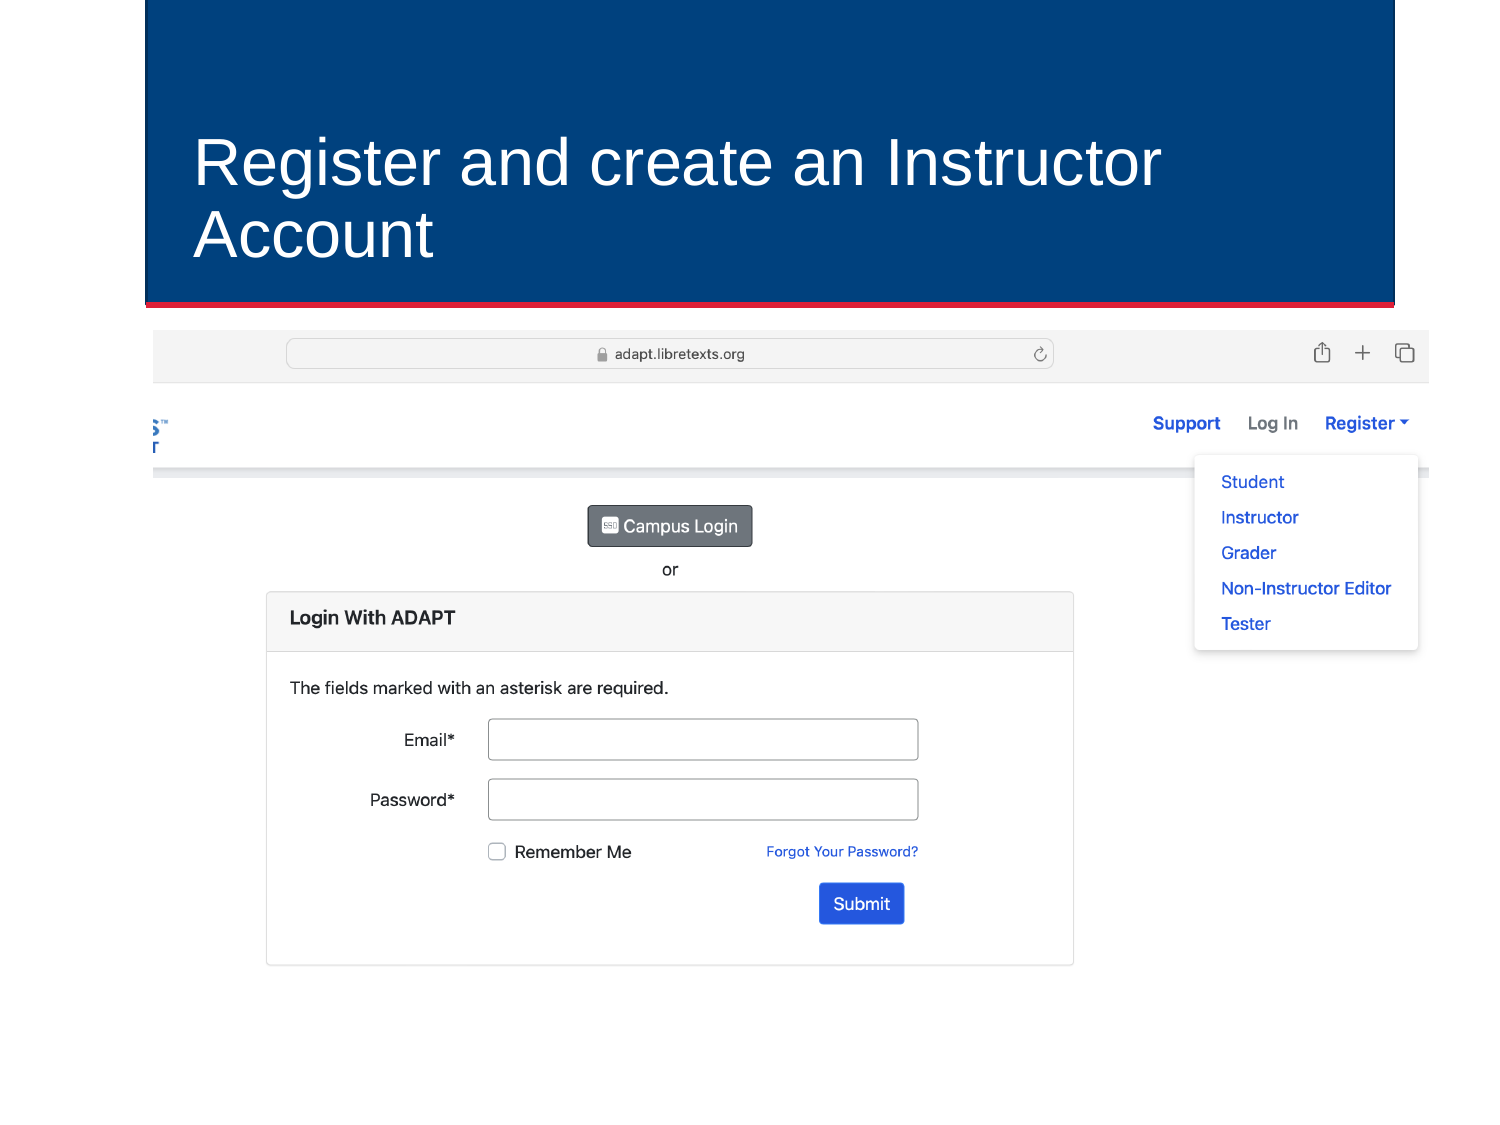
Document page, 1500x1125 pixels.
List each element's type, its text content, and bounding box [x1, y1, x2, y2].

title Register and create an Instructor Account [178, 132, 1361, 280]
picture [153, 330, 1429, 967]
